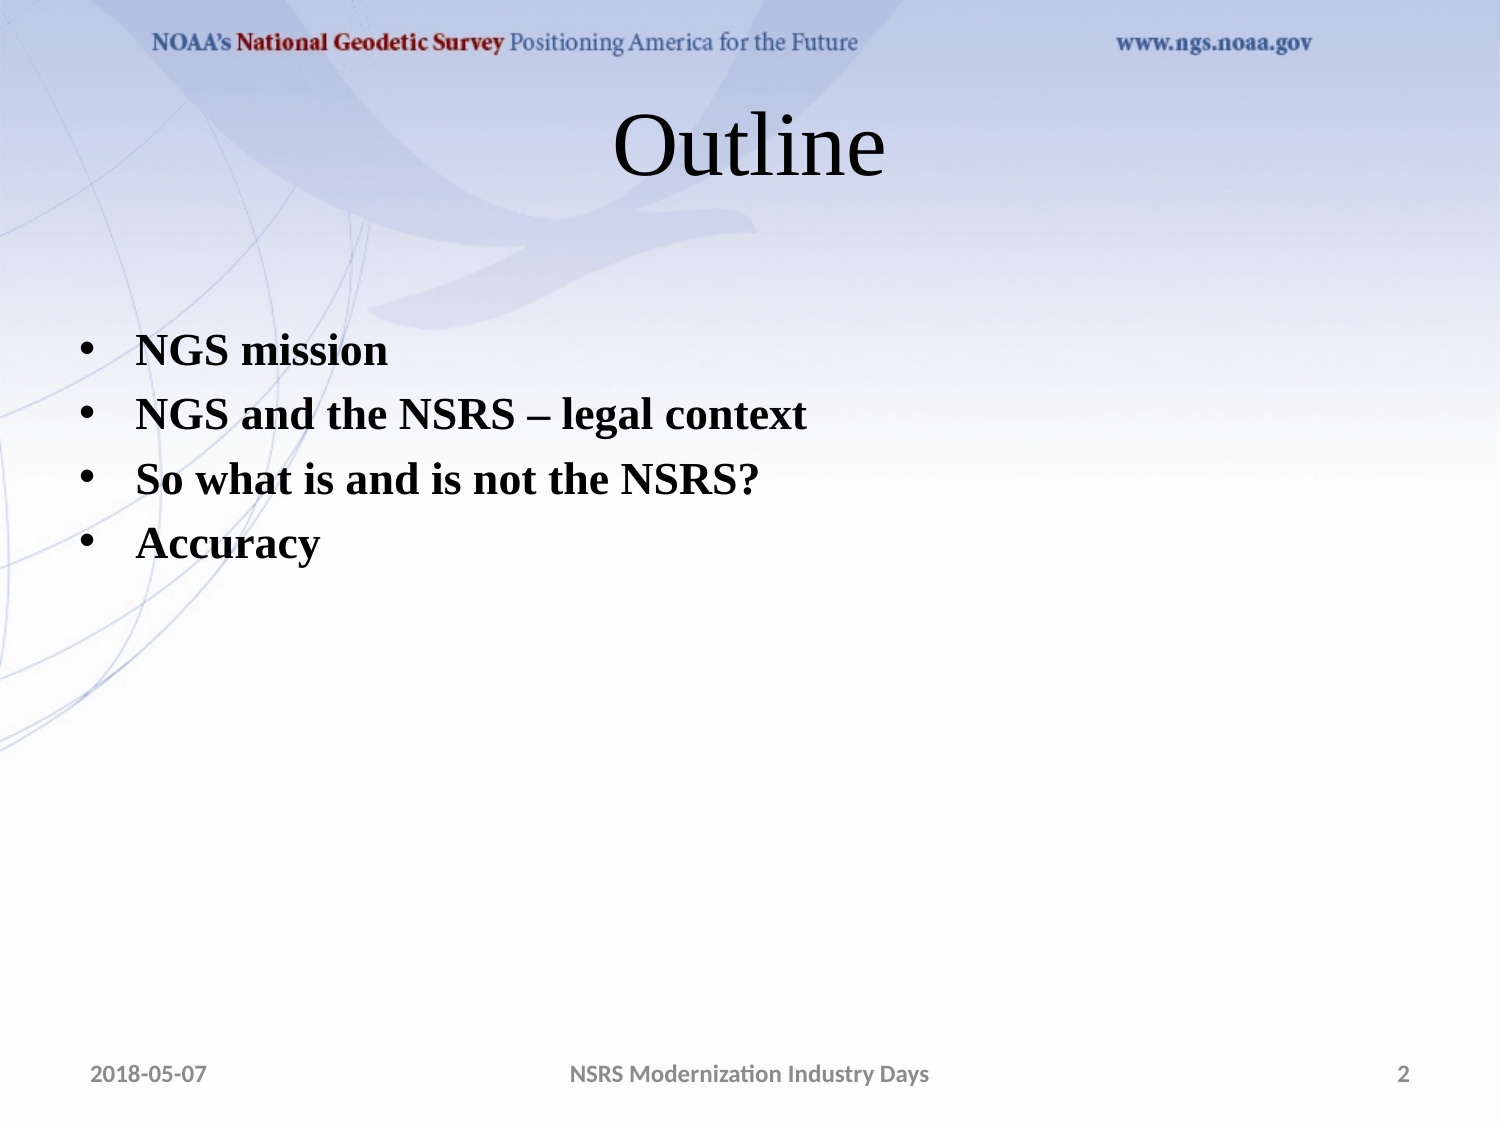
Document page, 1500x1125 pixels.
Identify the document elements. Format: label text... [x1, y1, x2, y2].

footer NSRS Modernization Industry Days [512, 1042, 988, 1103]
title Outline [74, 44, 1426, 233]
slide_number 2 [1074, 1042, 1425, 1103]
picture [0, 0, 1500, 1125]
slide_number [75, 1042, 425, 1103]
list NGS mission NGS and the NSRS – legal context So what is and is not the NSRS? Accuracy [63, 312, 1469, 871]
